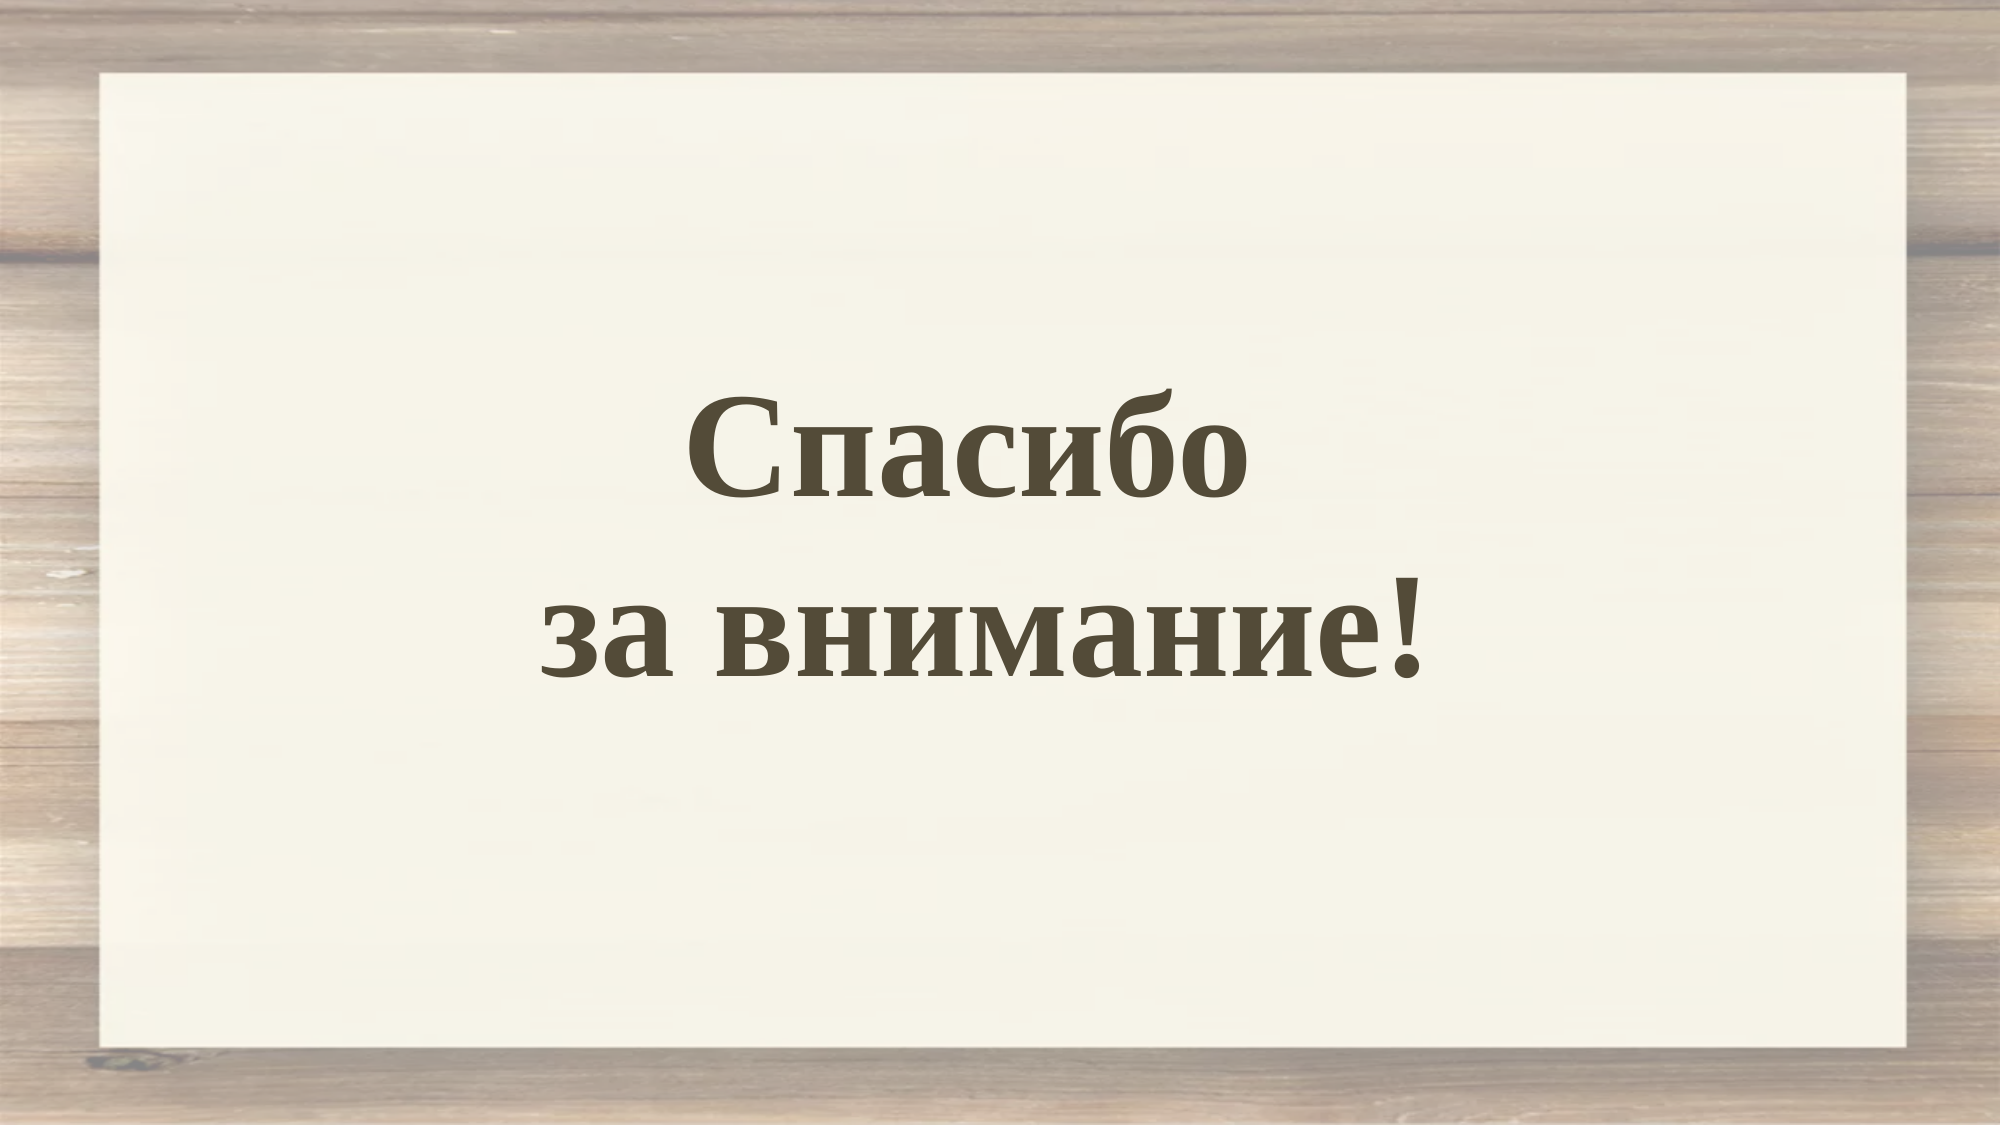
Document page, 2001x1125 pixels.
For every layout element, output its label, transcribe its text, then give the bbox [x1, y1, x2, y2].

text_box Спасибо за внимание! [37, 339, 1936, 714]
